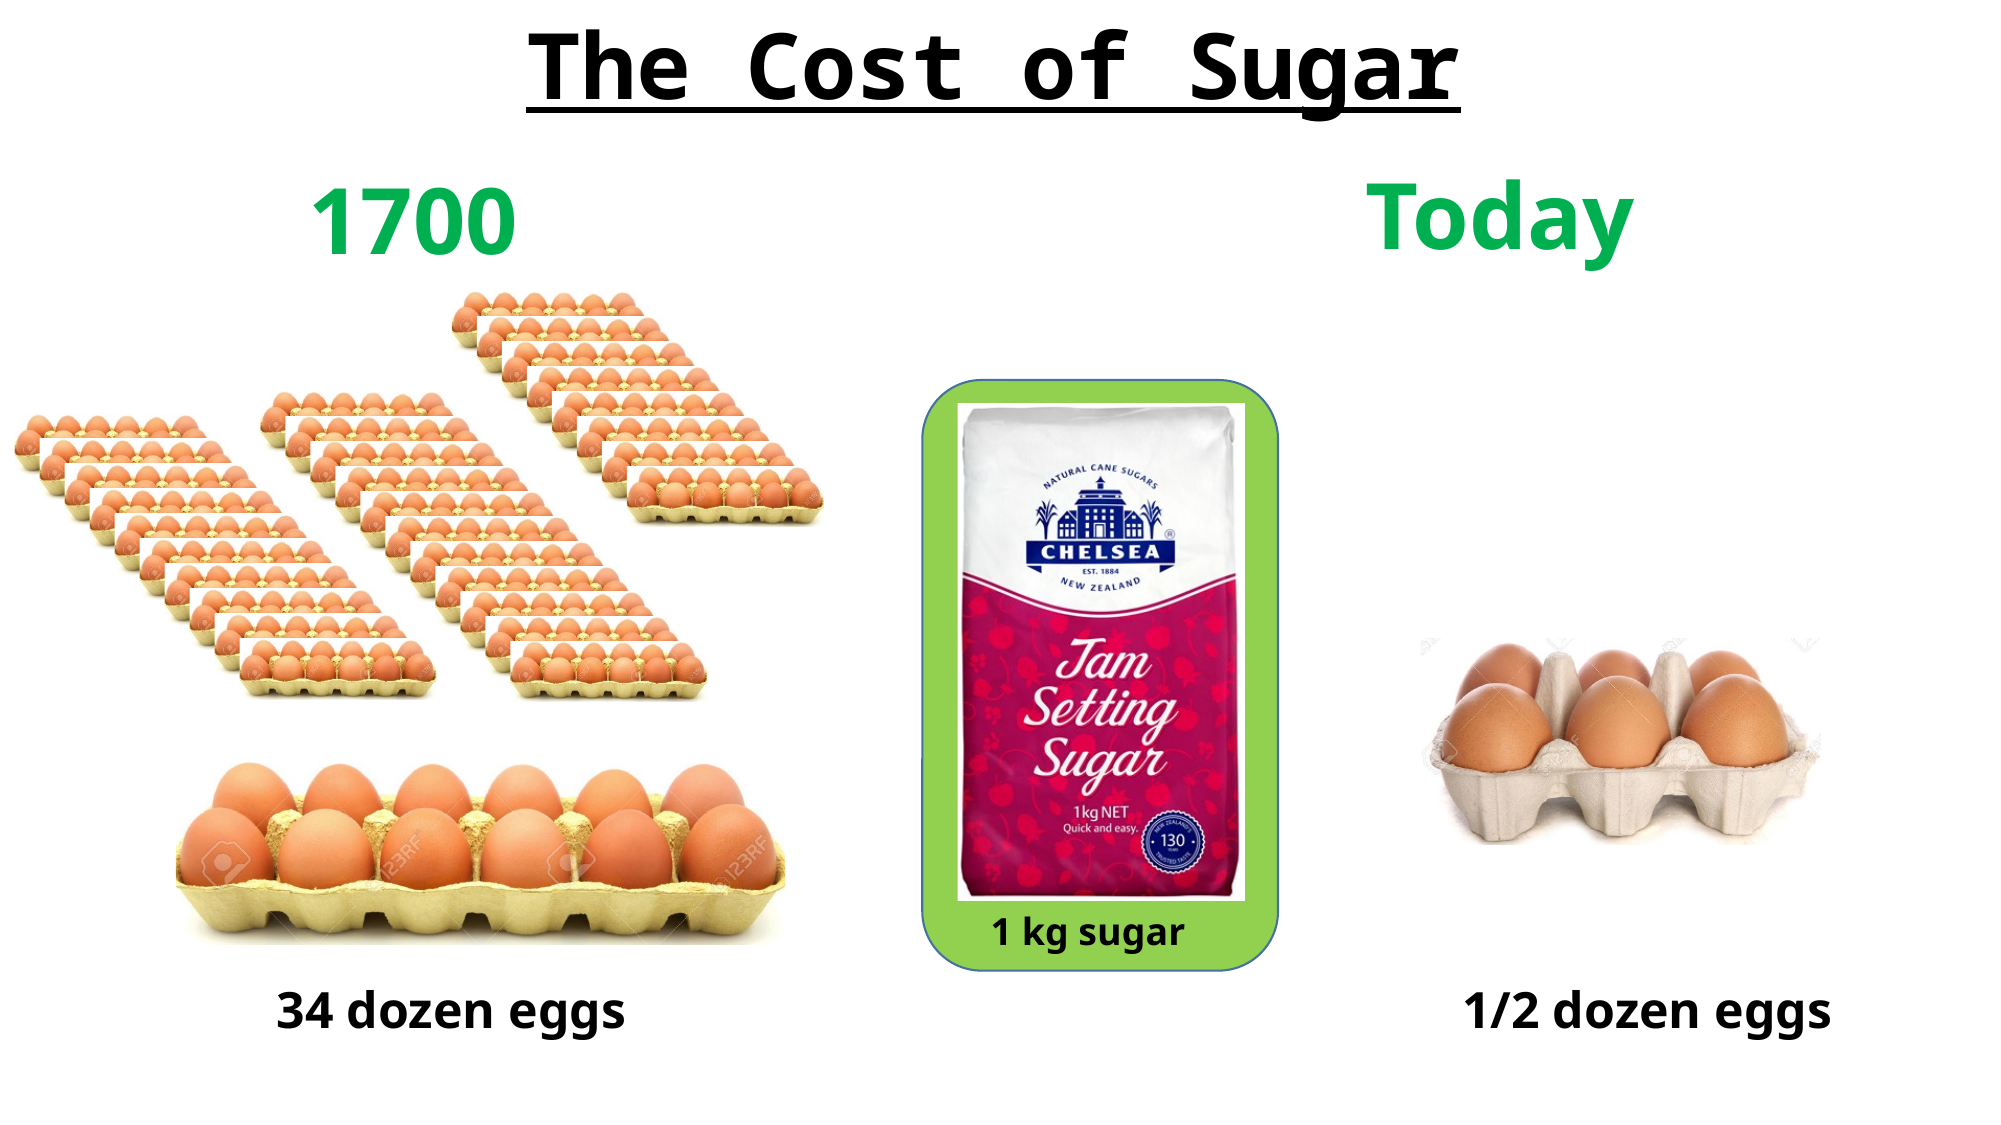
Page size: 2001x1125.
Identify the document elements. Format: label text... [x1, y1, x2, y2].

text_box [947, 961, 1253, 972]
picture [14, 413, 437, 700]
title The Cost of Sugar [9, 0, 1979, 179]
picture [175, 757, 786, 945]
text_box [921, 378, 1244, 900]
text_box 1/2 dozen eggs [1369, 970, 1925, 1046]
picture [1420, 638, 1821, 845]
text_box [1245, 877, 1280, 961]
picture [957, 403, 1245, 901]
text_box 1 kg sugar [873, 900, 1254, 961]
picture [260, 390, 708, 702]
text_box Today [1244, 162, 1901, 877]
list 1700 [156, 168, 814, 882]
text_box 34 dozen eggs [229, 971, 674, 1046]
picture [451, 290, 824, 527]
